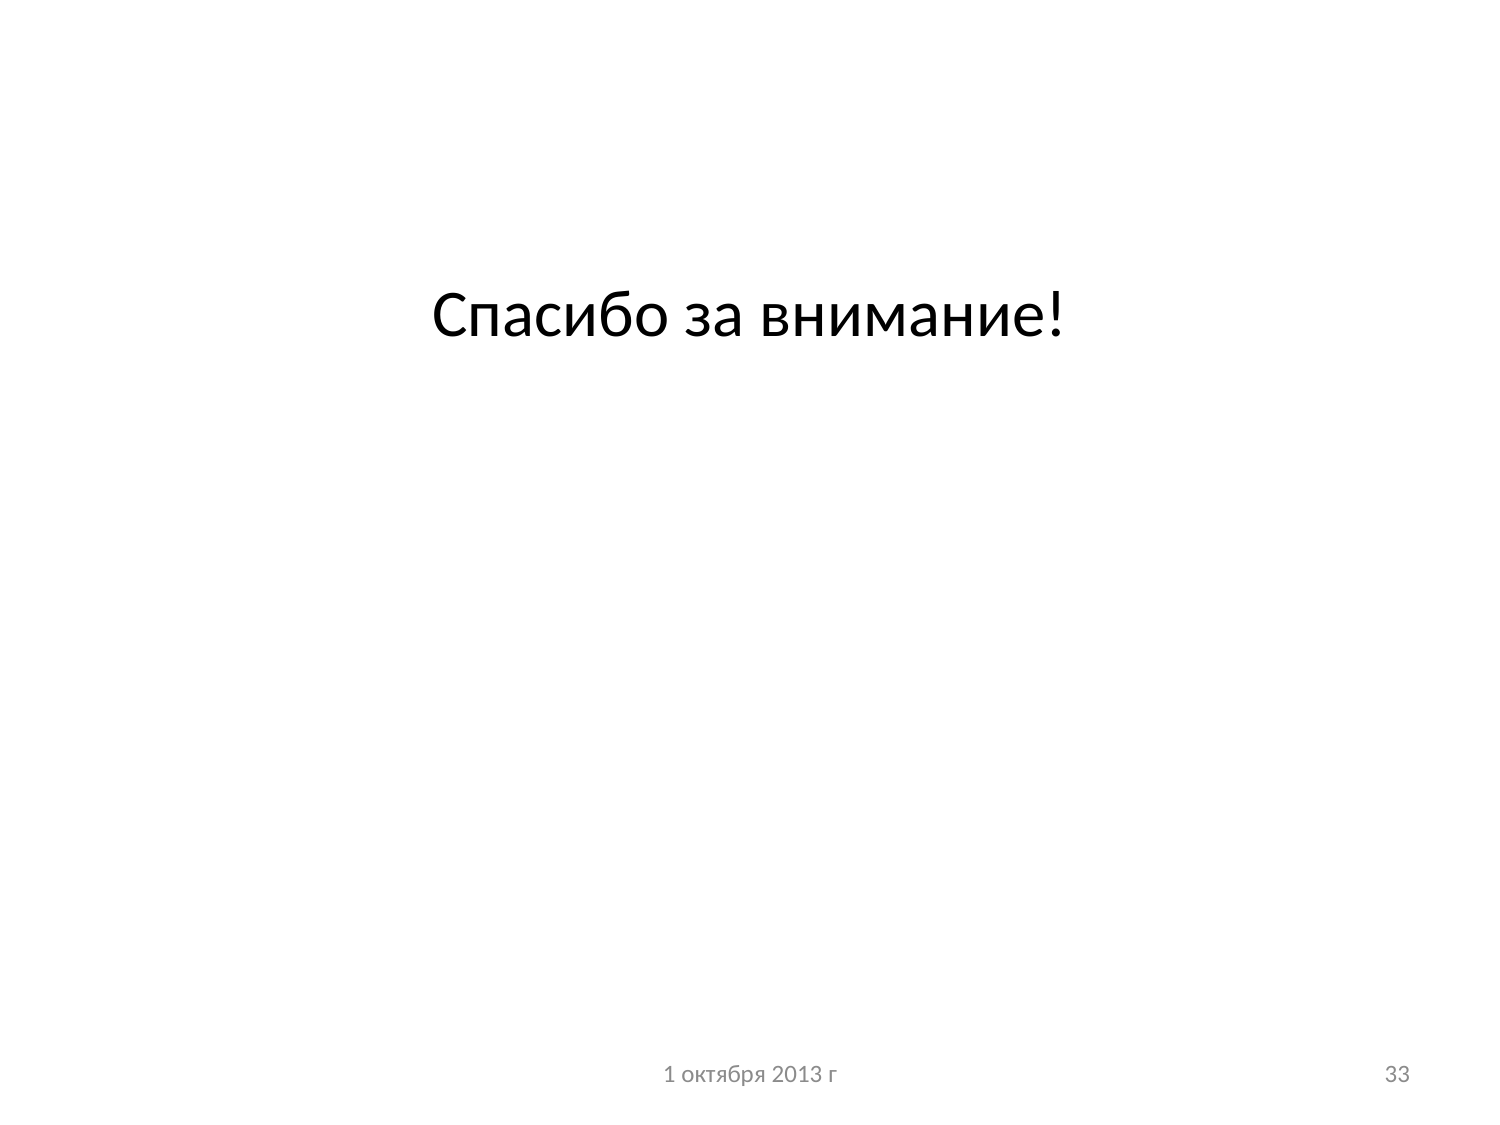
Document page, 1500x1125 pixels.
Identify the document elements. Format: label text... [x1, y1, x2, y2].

list Спасибо за внимание! [75, 262, 1425, 1005]
slide_number 33 [1074, 1042, 1425, 1103]
footer 1 октября 2013 г [512, 1042, 988, 1103]
